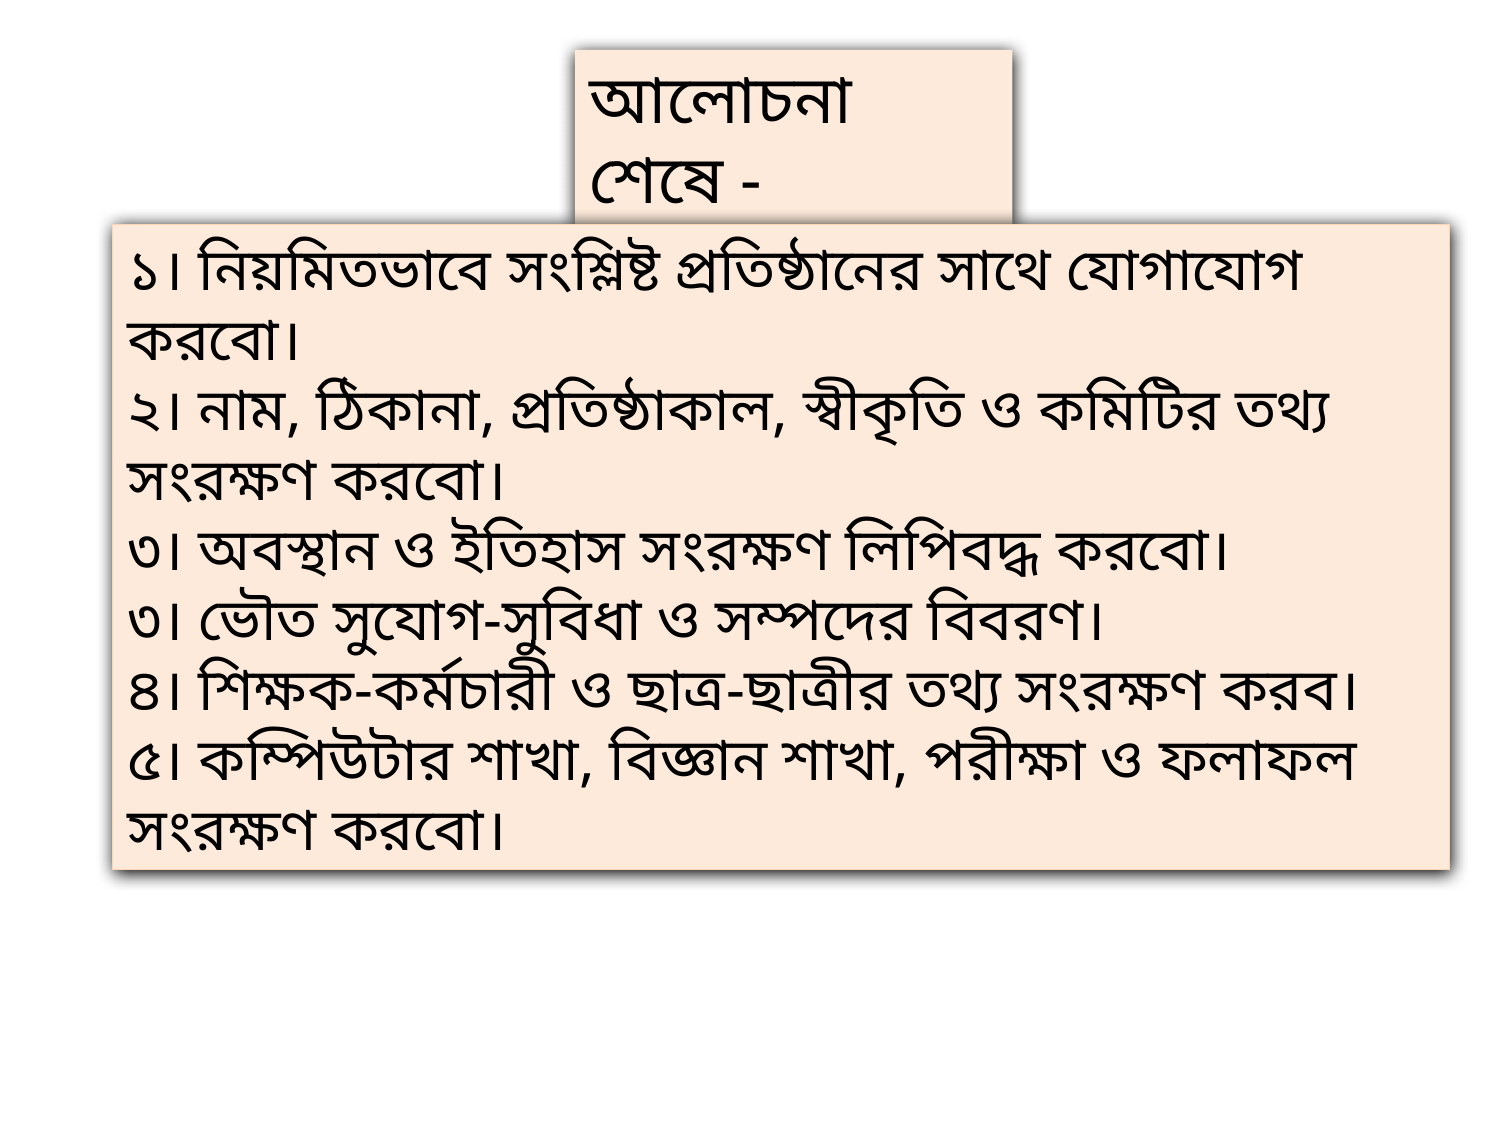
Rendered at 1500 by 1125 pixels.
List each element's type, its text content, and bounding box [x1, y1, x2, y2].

text_box ১। নিয়মিতভাবে সংশ্লিষ্ট প্রতিষ্ঠানের সাথে যোগাযোগ করবো। ২। নাম, ঠিকানা, প্রতিষ্ঠাকাল, স্বীকৃতি ও কমিটির তথ্য সংরক্ষণ করবো। ৩। অবস্থান ও ইতিহাস সংরক্ষণ লিপিবদ্ধ করবো। ৩। ভৌত সুযোগ-সুবিধা ও সম্পদের বিবরণ। ৪। শিক্ষক-কর্মচারী ও ছাত্র-ছাত্রীর তথ্য সংরক্ষণ করব। ৫। কম্পিউটার শাখা, বিজ্ঞান শাখা, পরীক্ষা ও ফলাফল সংরক্ষণ করবো। [112, 224, 1450, 870]
text_box আলোচনা শেষে - [574, 49, 1013, 211]
